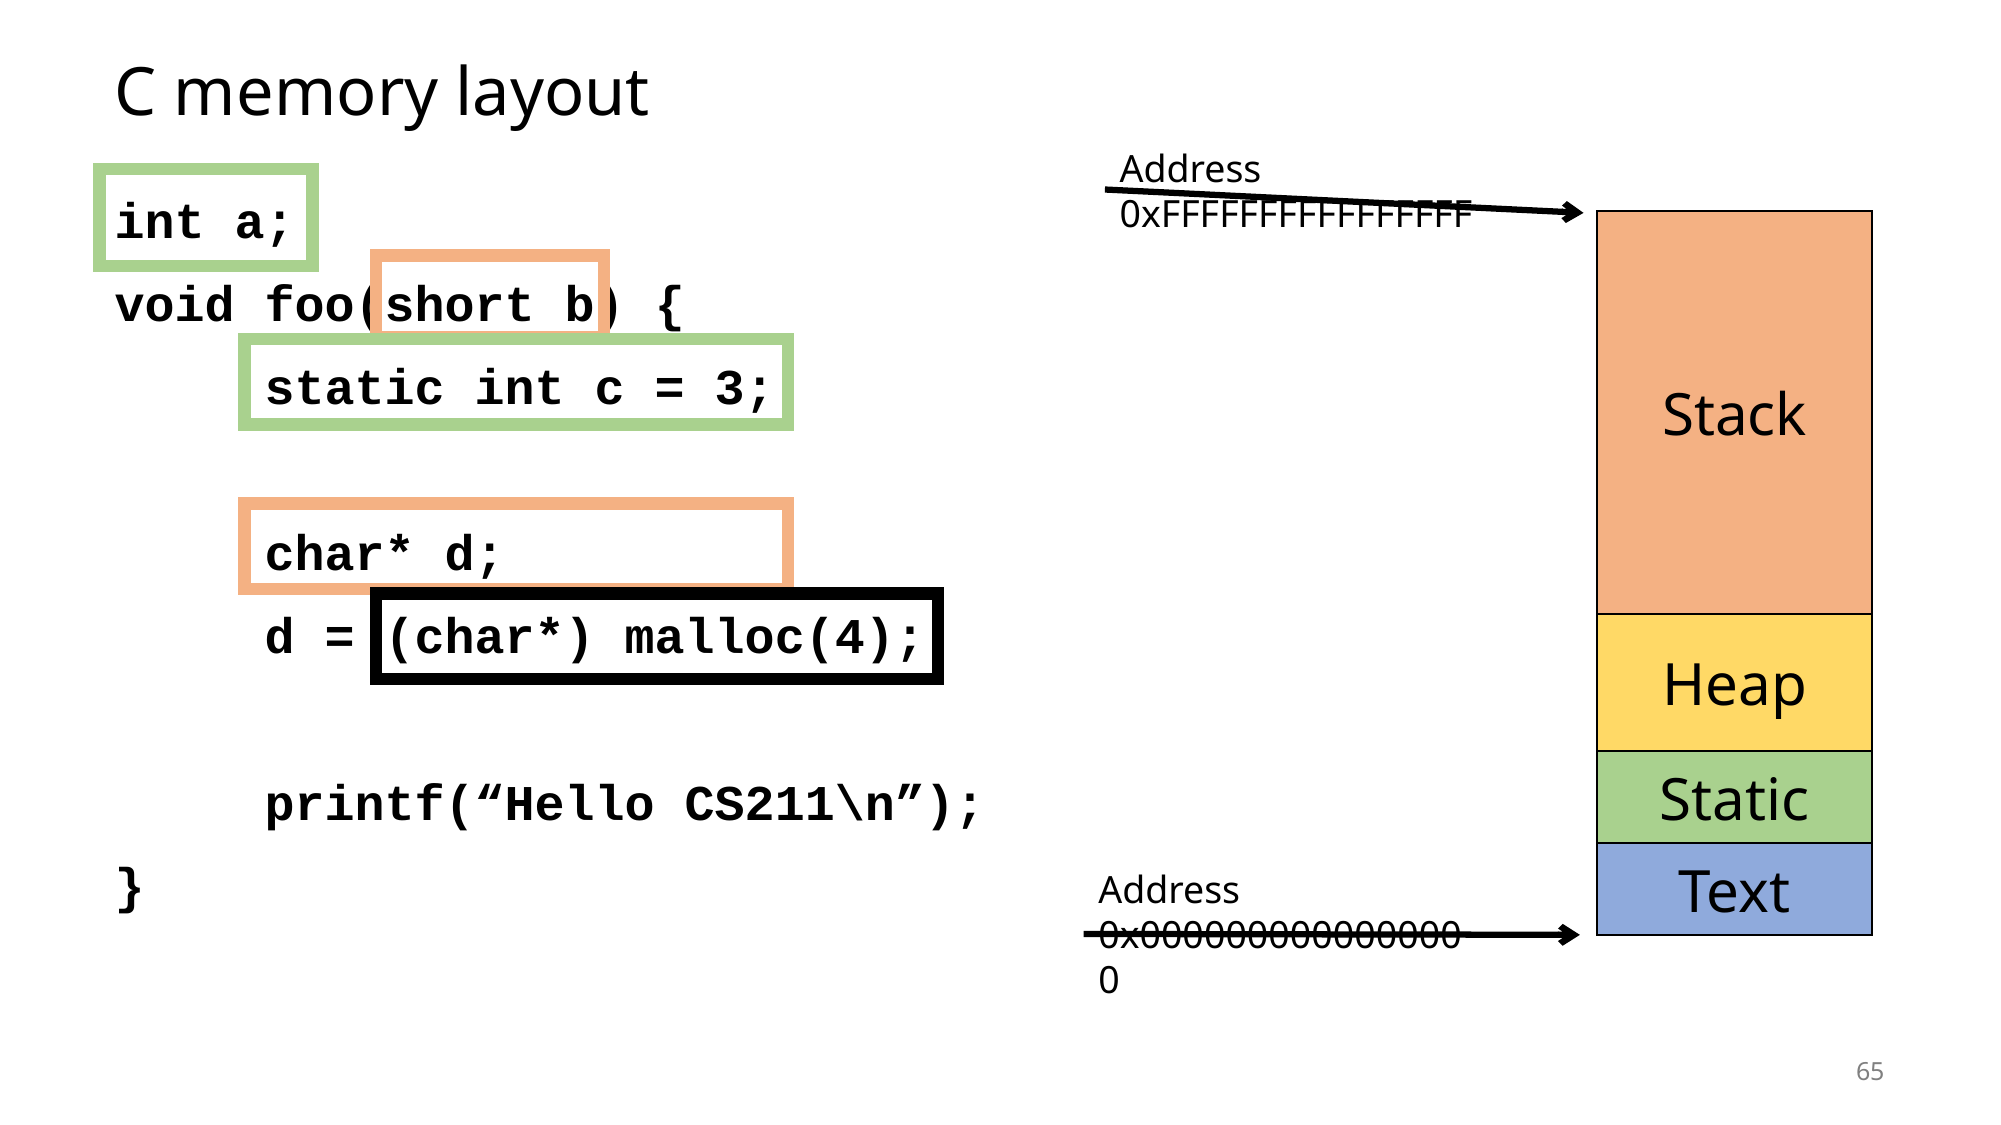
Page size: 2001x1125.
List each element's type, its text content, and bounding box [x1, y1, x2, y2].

text_box [244, 338, 789, 426]
title C memory layout [99, 37, 1900, 150]
table_cell Static [1598, 752, 1871, 842]
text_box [1083, 859, 1580, 1011]
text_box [1104, 137, 1584, 289]
text_box [375, 593, 939, 680]
table_header Stack [1598, 212, 1871, 613]
slide_number 65 [1749, 1042, 1900, 1103]
text_box [99, 168, 314, 267]
text_box [375, 255, 605, 338]
table_cell Heap [1598, 615, 1871, 750]
text_box [244, 502, 789, 590]
list int a; void foo(short b) { static int c = 3; char* d; d = (char*) malloc(4); printf(“Hello CS211\n”); } [99, 187, 1067, 1013]
table_cell Text [1598, 844, 1871, 934]
